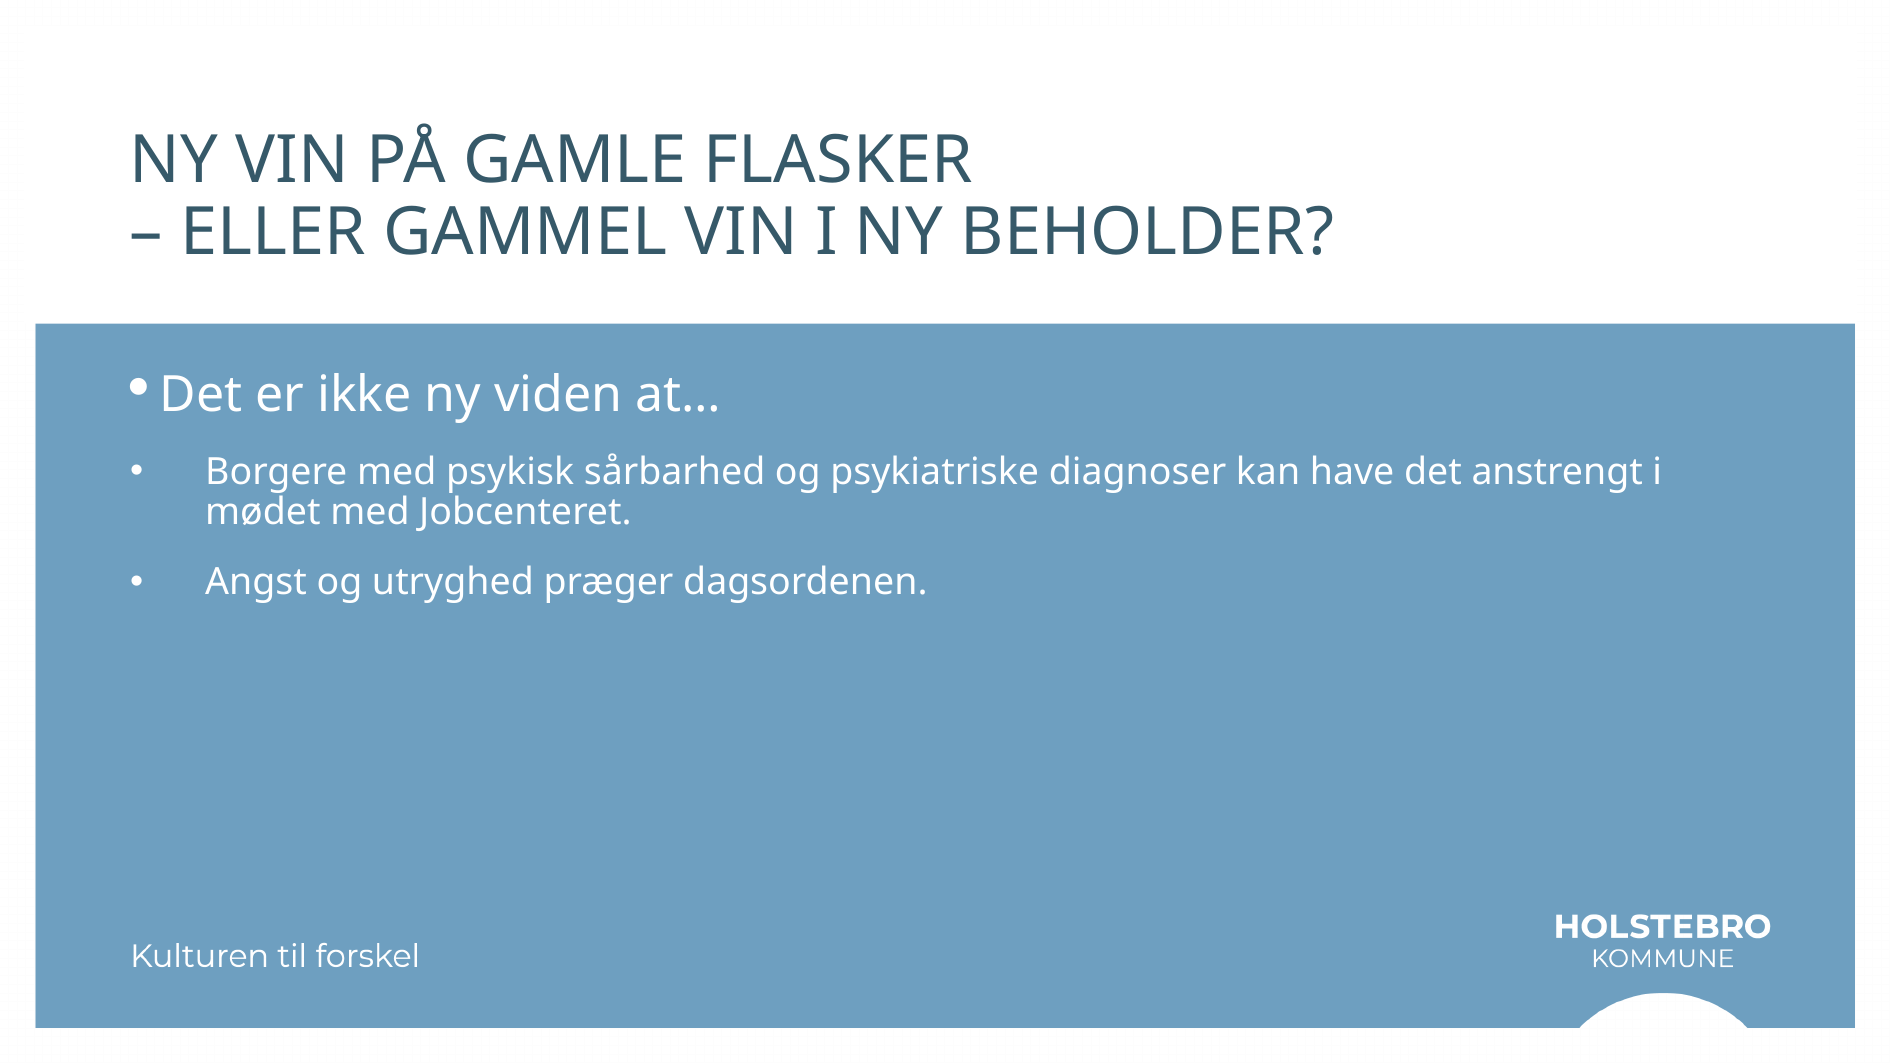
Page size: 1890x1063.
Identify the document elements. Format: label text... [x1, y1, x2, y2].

picture [0, 0, 1890, 1063]
title NY VIN PÅ GAMLE FLASKER – ELLER GAMMEL VIN I NY BEHOLDER? [129, 94, 1766, 301]
text_box [23, 25, 1858, 325]
list Det er ikke ny viden at… Borgere med psykisk sårbarhed og psykiatriske diagnoser kan have det anstrengt i mødet med Jobcenteret. Angst og utryghed præger dagsordenen. [130, 368, 1766, 918]
